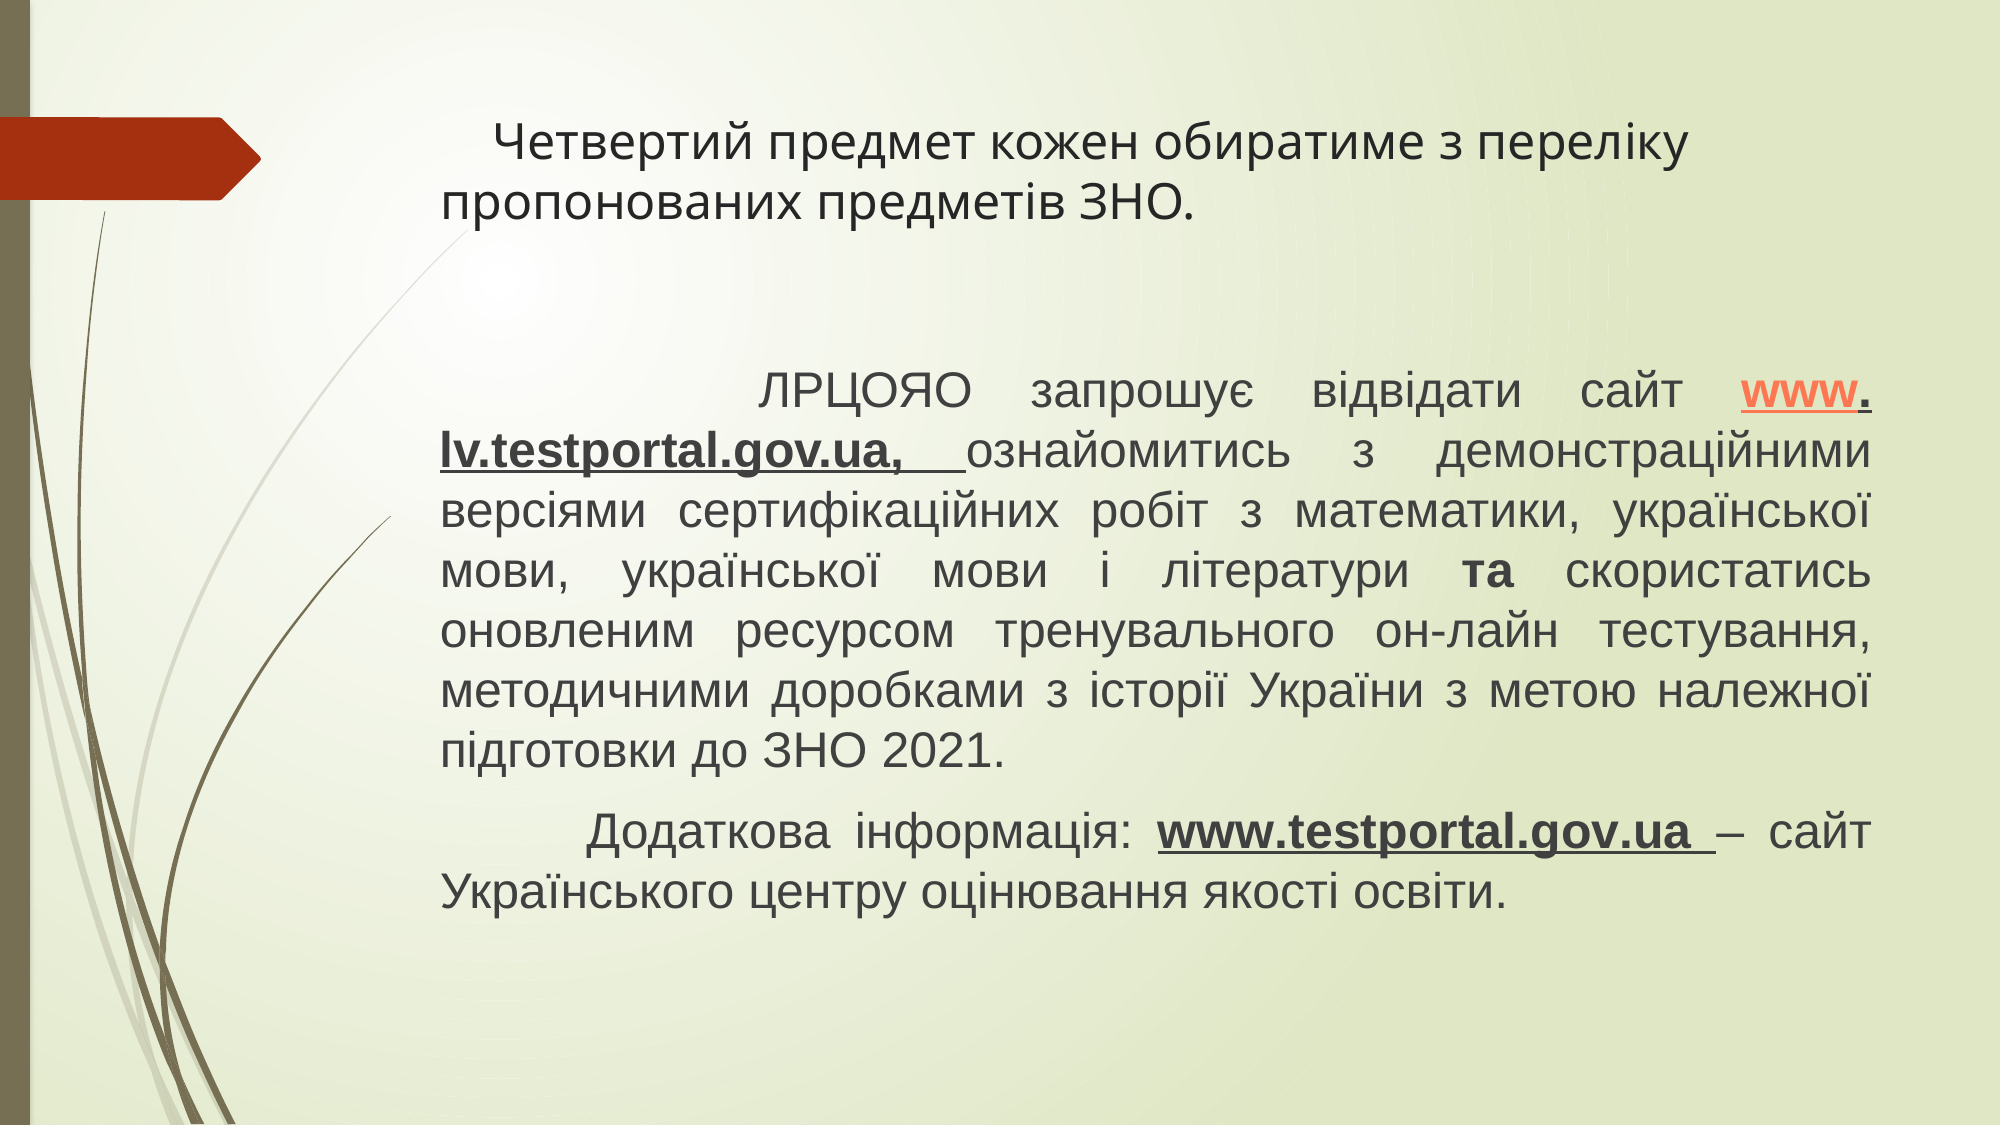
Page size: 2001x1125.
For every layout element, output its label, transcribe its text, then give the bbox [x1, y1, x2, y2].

list ЛРЦОЯО запрошує відвідати сайт www. lv.testportal.gov.ua, ознайомитись з демонстраційними версіями сертифікаційних робіт з математики, української мови, української мови і літератури та скористатись оновленим ресурсом тренувального он-лайн тестування, методичними доробками з історії України з метою належної підготовки до ЗНО 2021. Додаткова інформація: www.testportal.gov.ua – сайт Українського центру оцінювання якості освіти. [424, 350, 1888, 970]
title Четвертий предмет кожен обиратиме з переліку пропонованих предметів ЗНО. [425, 102, 1888, 313]
